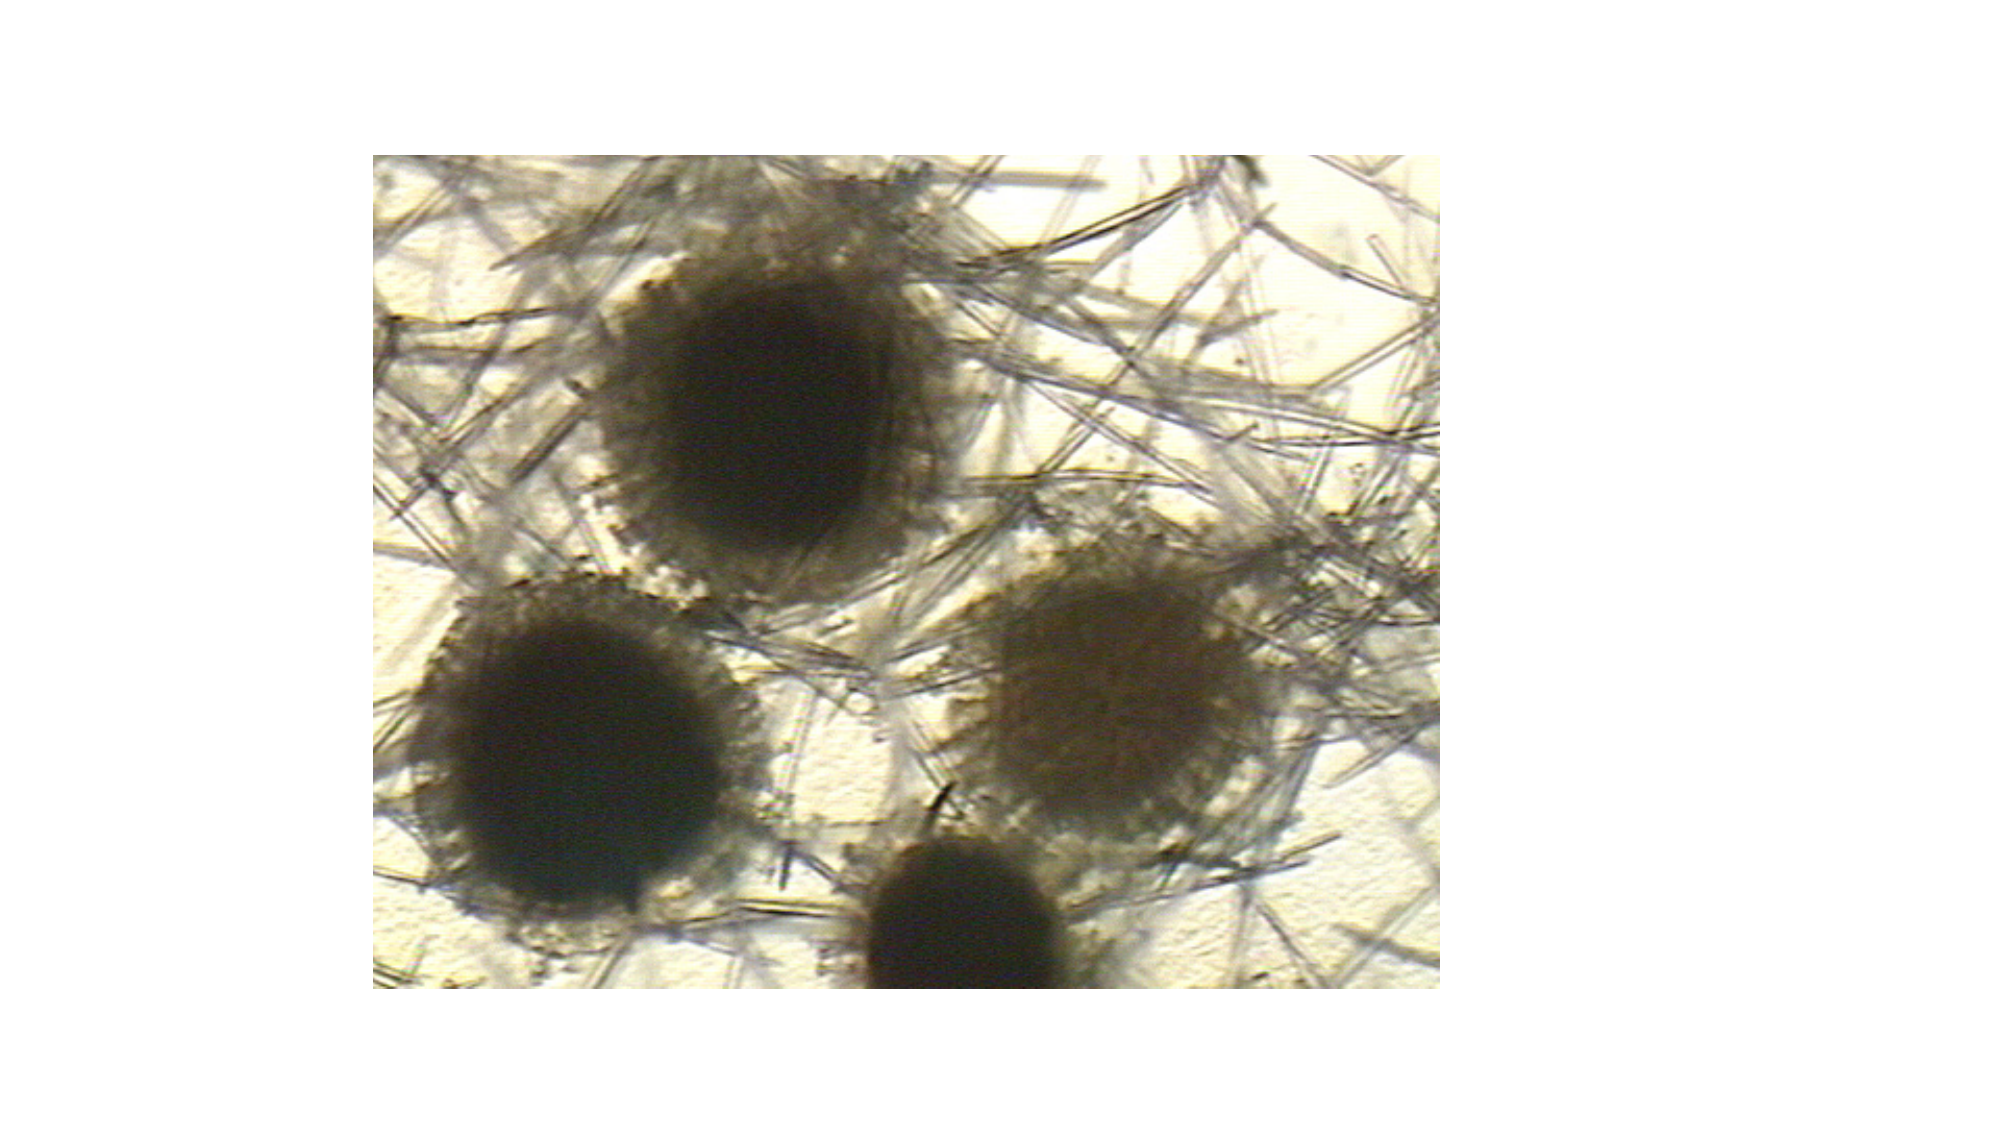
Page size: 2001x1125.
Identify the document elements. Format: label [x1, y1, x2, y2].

picture [373, 155, 1440, 989]
